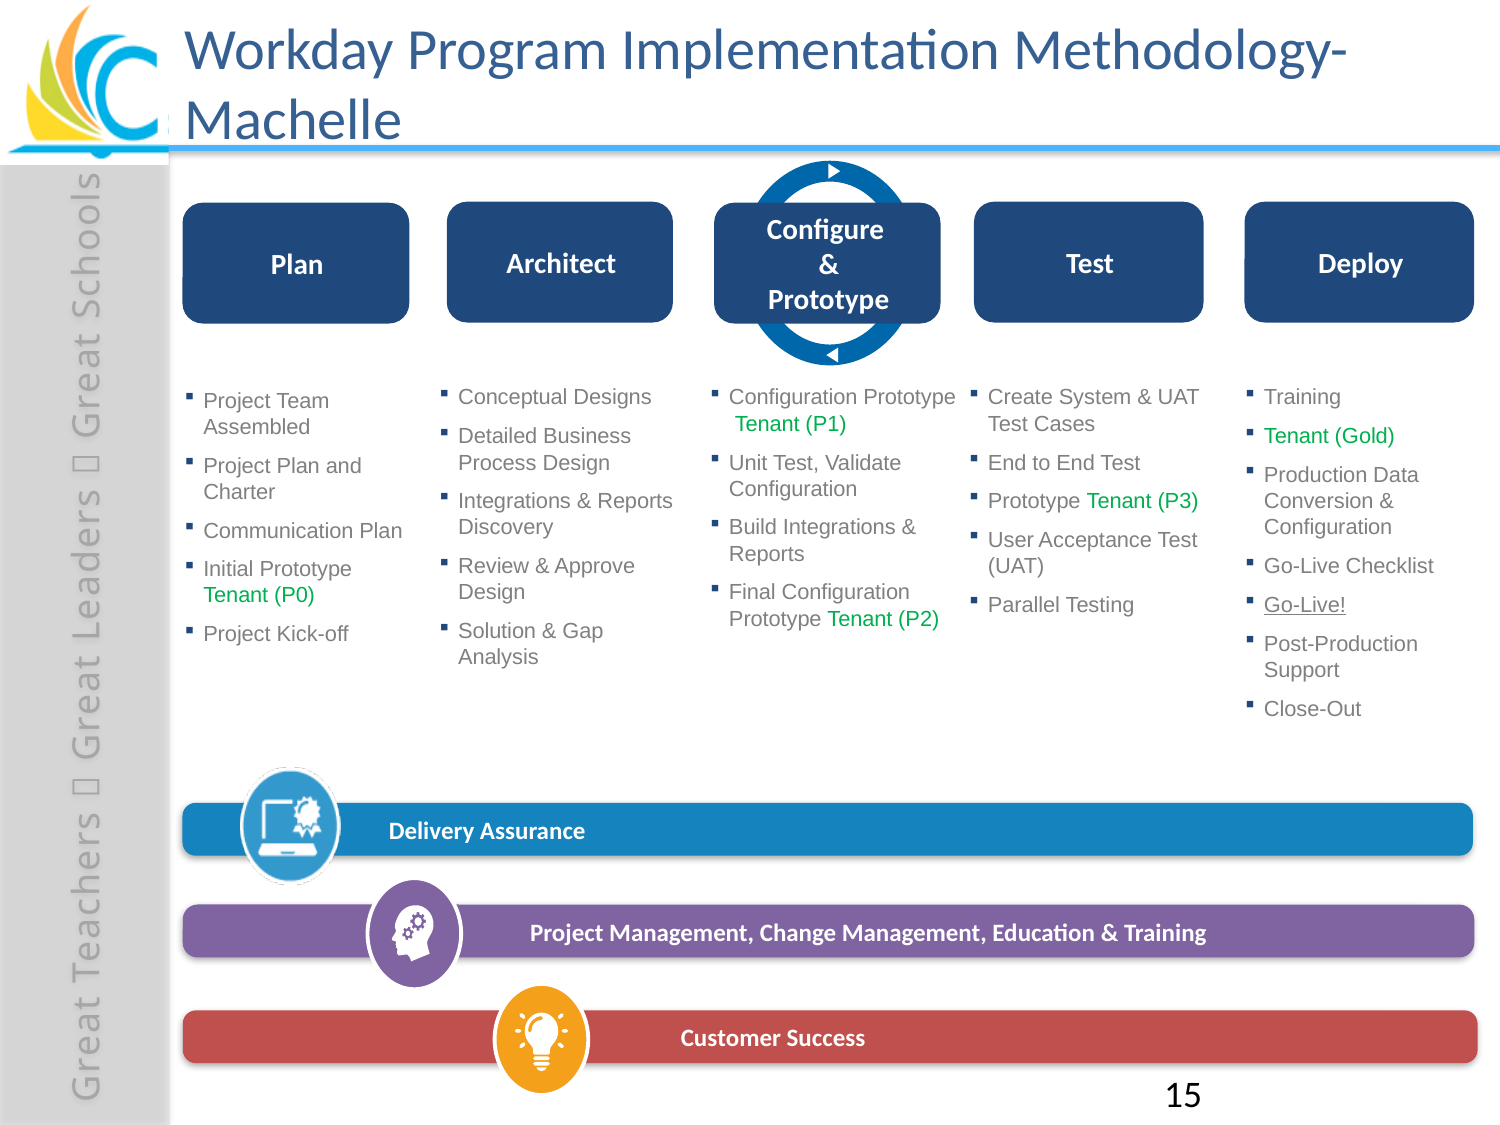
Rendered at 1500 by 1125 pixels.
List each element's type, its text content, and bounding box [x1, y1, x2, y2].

slide_number 15 [1149, 1062, 1487, 1123]
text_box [169, 163, 1482, 1096]
title Workday Program Implementation Methodology- Machelle [169, 9, 1482, 153]
